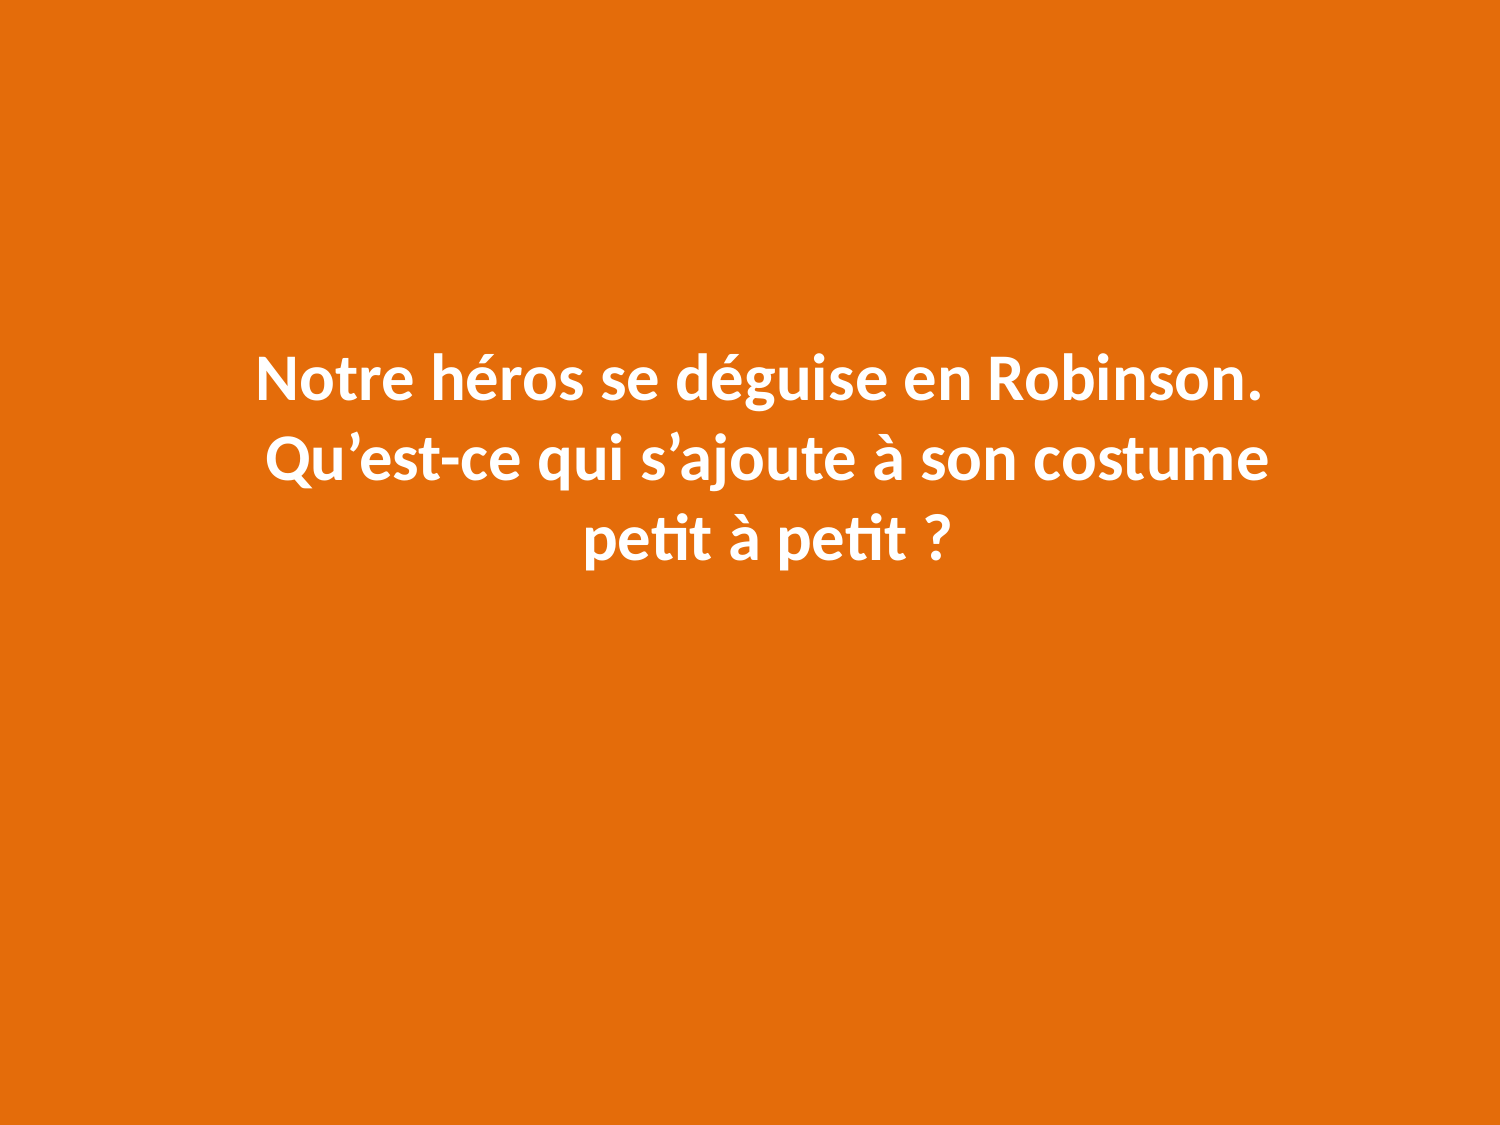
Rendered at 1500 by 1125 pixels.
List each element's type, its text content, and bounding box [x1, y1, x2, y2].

text_box Notre héros se déguise en Robinson. Qu’est-ce qui s’ajoute à son costume petit à petit ? [100, 326, 1436, 581]
